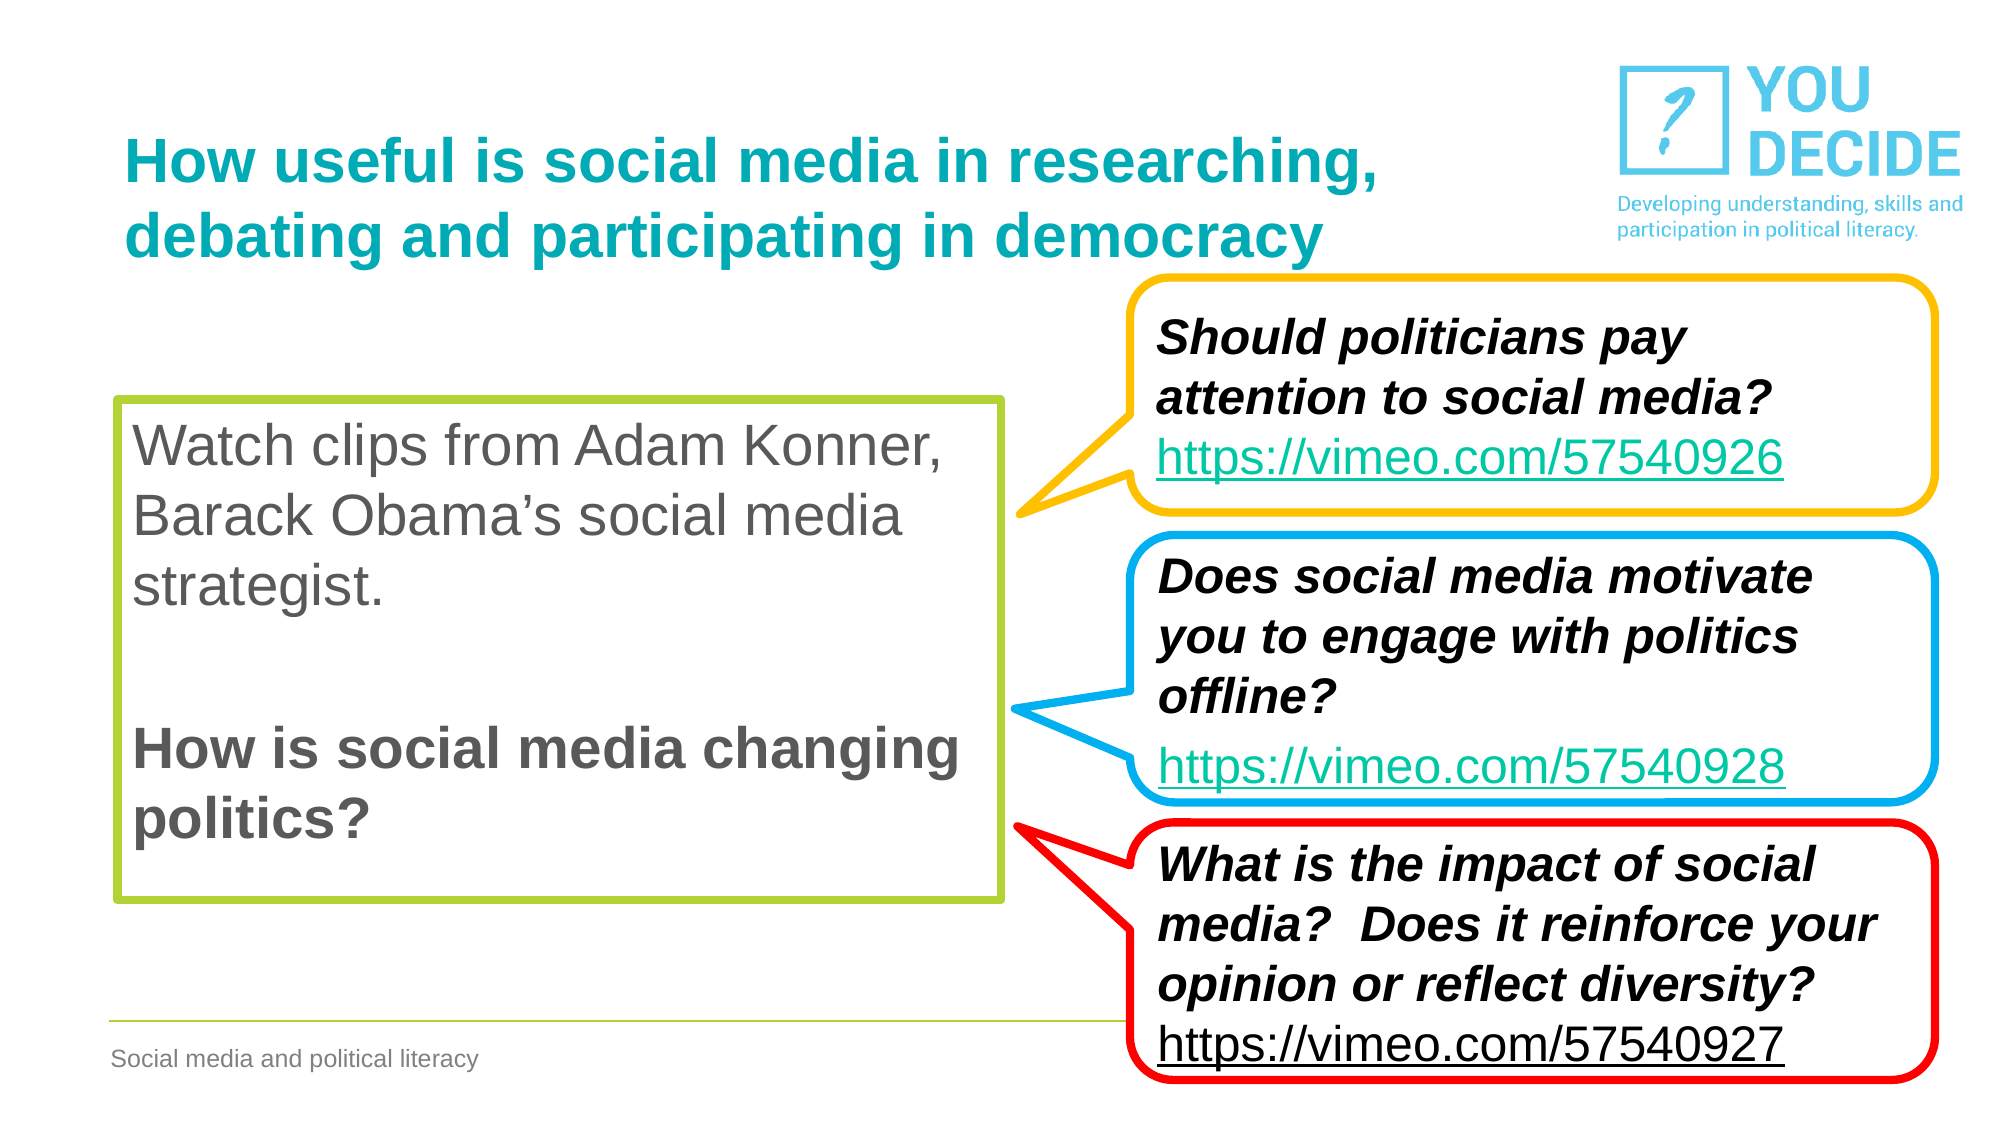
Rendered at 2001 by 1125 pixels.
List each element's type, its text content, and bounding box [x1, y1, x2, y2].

text_box Does social media motivate you to engage with politics offline? https://vimeo.com/57540928 [1012, 532, 1938, 805]
title How useful is social media in researching, debating and participating in democracy [109, 136, 1888, 253]
text_box What is the impact of social media? Does it reinforce your opinion or reflect diversity? https://vimeo.com/57540927 [1015, 820, 1938, 1083]
picture [1602, 49, 1976, 257]
text_box Should politicians pay attention to social media? https://vimeo.com/57540926 [1018, 275, 1938, 517]
list Watch clips from Adam Konner, Barack Obama’s social media strategist. How is social media changing politics? [117, 399, 1001, 900]
